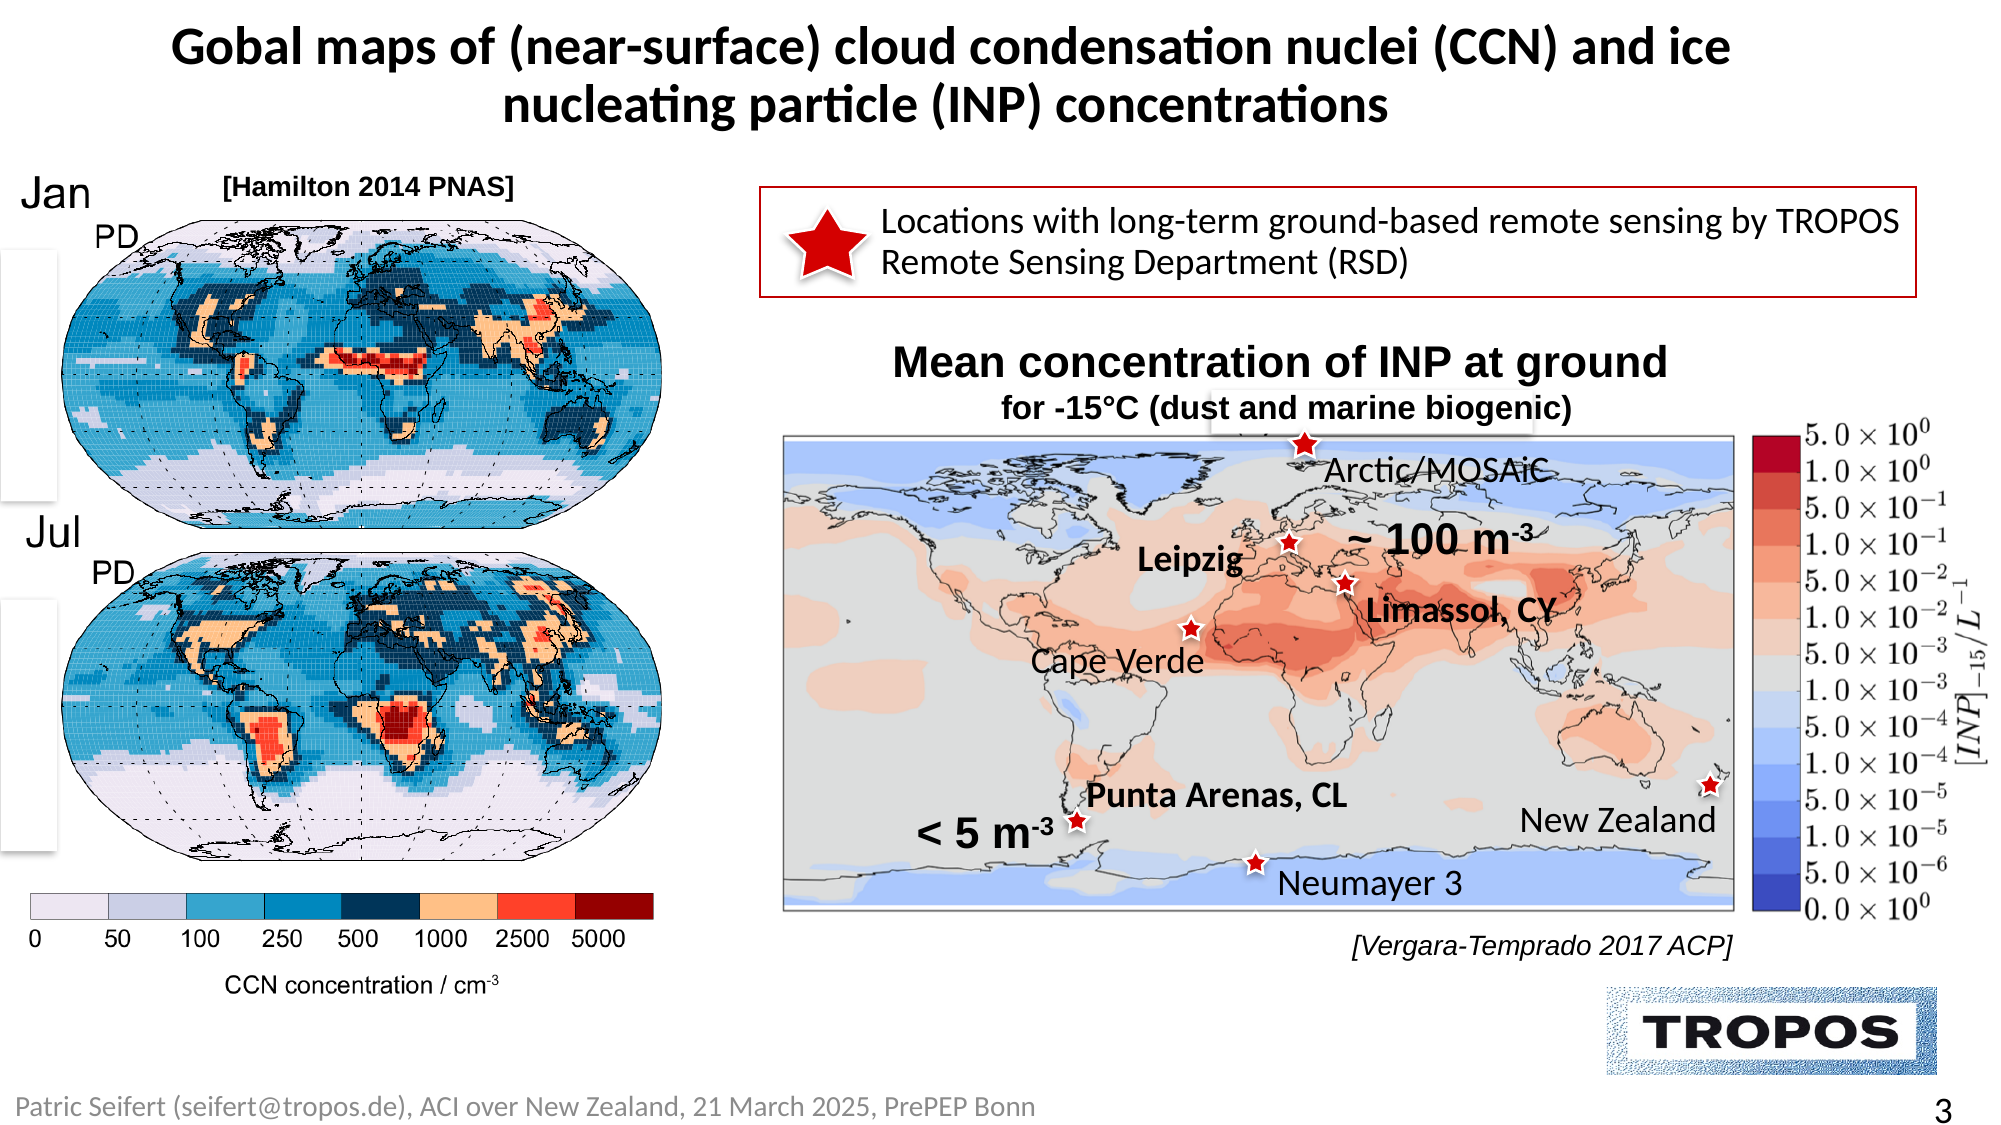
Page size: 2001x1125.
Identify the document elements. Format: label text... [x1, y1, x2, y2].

picture [1606, 987, 1937, 1075]
text_box [0, 599, 11, 852]
picture [22, 885, 661, 1006]
text_box [759, 186, 1917, 298]
text_box Mean concentration of INP at ground for -15°C (dust and marine biogenic) [785, 323, 1790, 395]
picture [728, 397, 1998, 927]
text_box Patric Seifert (seifert@tropos.de), ACI over New Zealand, 21 March 2025, PrePEP Bonn [0, 1074, 1083, 1125]
picture [16, 151, 707, 869]
text_box Gobal maps of (near-surface) cloud condensation nuclei (CCN) and ice nucleating particle (INP) concentrations [36, 0, 1869, 156]
text_box [0, 249, 11, 502]
title Locations with long-term ground-based remote sensing by TROPOS Remote Sensing Department (RSD) [865, 162, 2000, 322]
text_box [Vergara-Temprado 2017 ACP] [1196, 935, 1753, 972]
